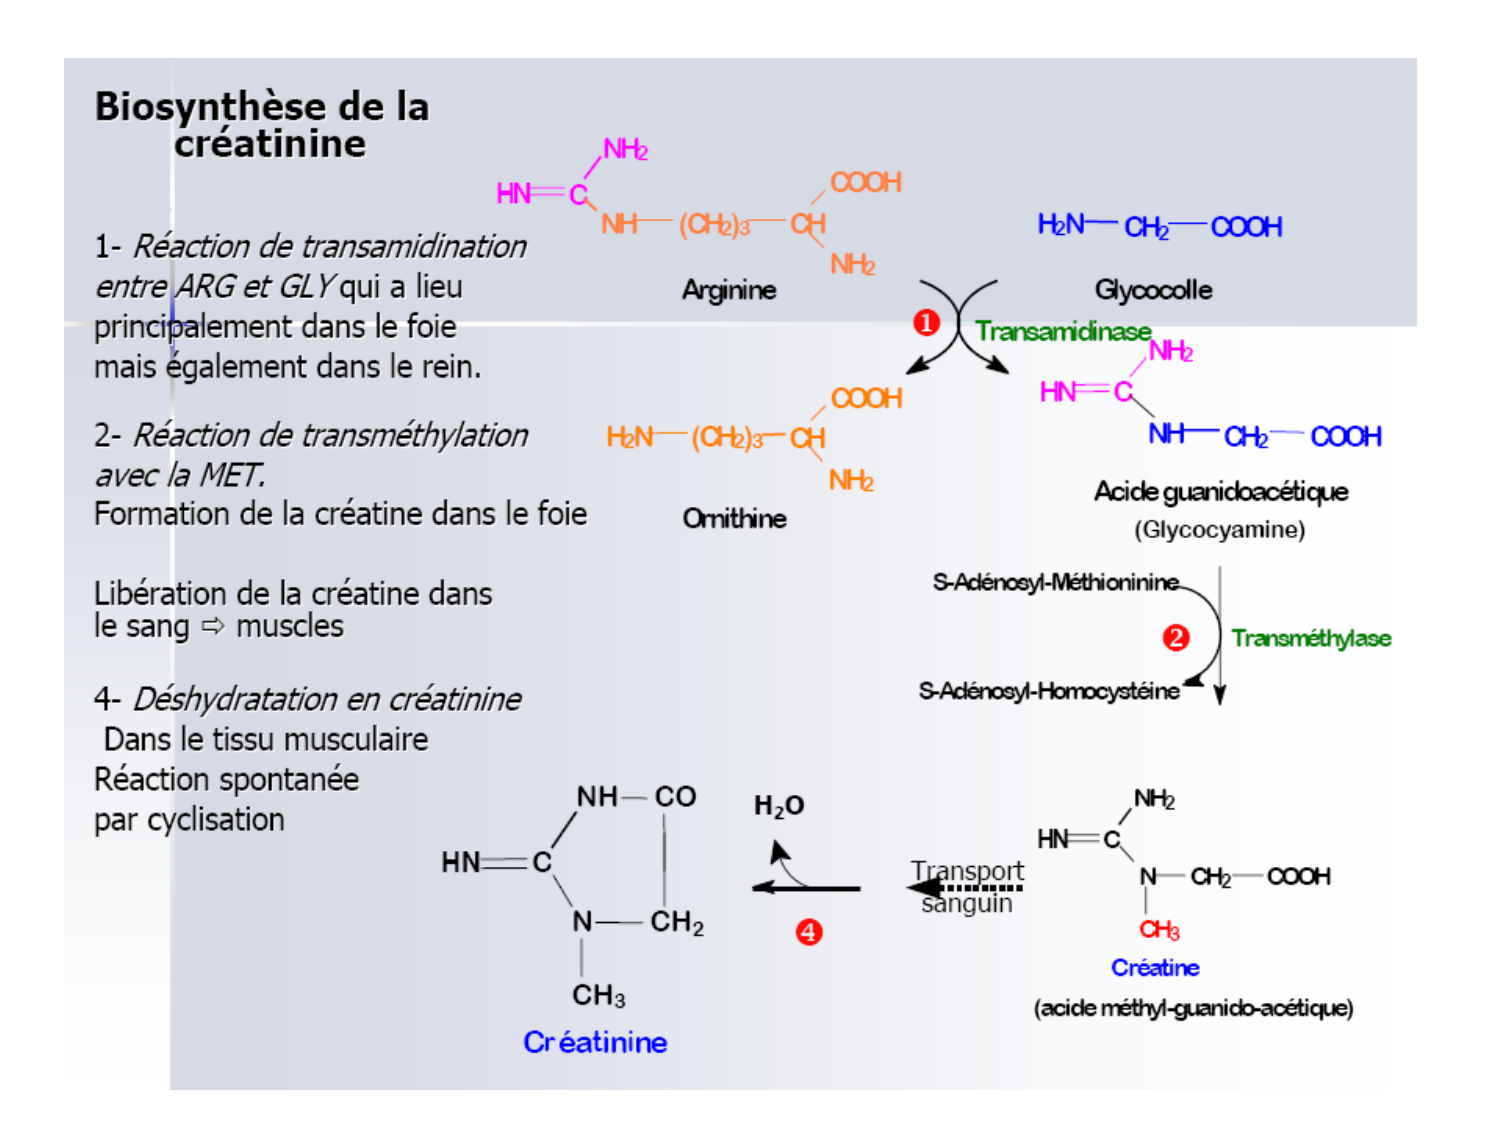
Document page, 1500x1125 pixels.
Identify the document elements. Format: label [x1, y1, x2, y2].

picture [64, 58, 1436, 1091]
